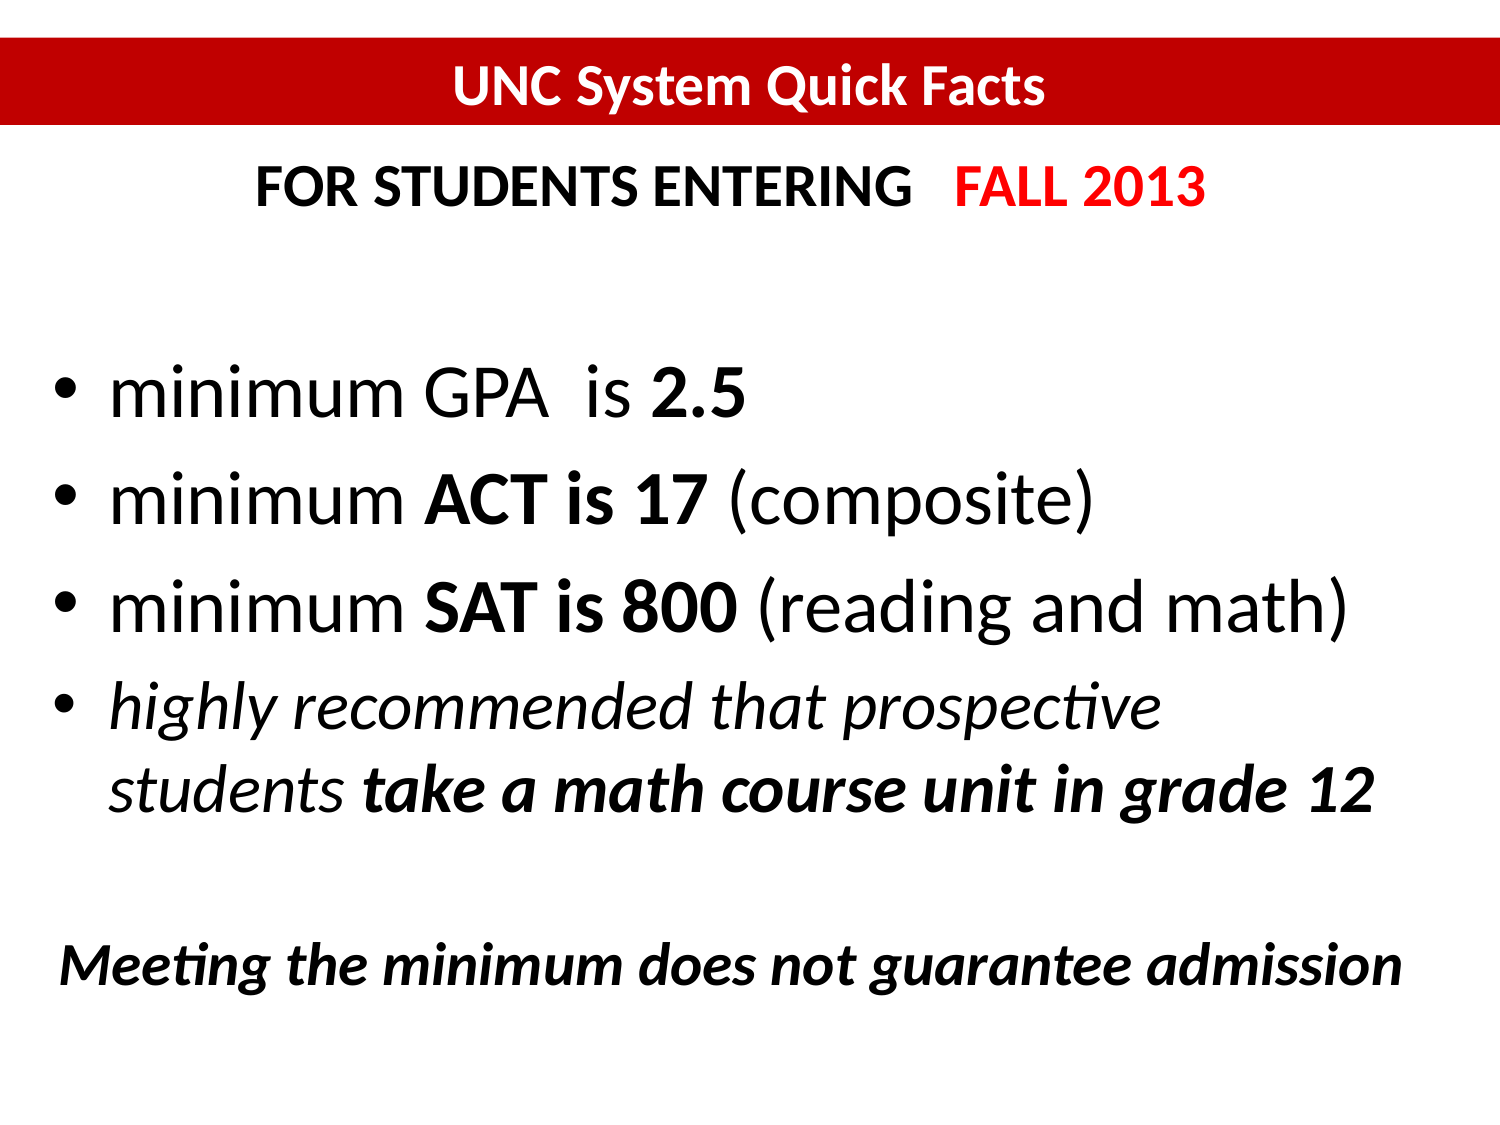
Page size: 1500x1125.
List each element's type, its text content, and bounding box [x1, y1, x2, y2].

list For Students Entering Fall 2013 minimum GPA is 2.5 minimum ACT is 17 (composite) minimum SAT is 800 (reading and math) highly recommended that prospective students take a math course unit in grade 12 Meeting the minimum does not guarantee admission [37, 137, 1425, 1079]
title UNC System Quick Facts [0, 37, 1500, 125]
